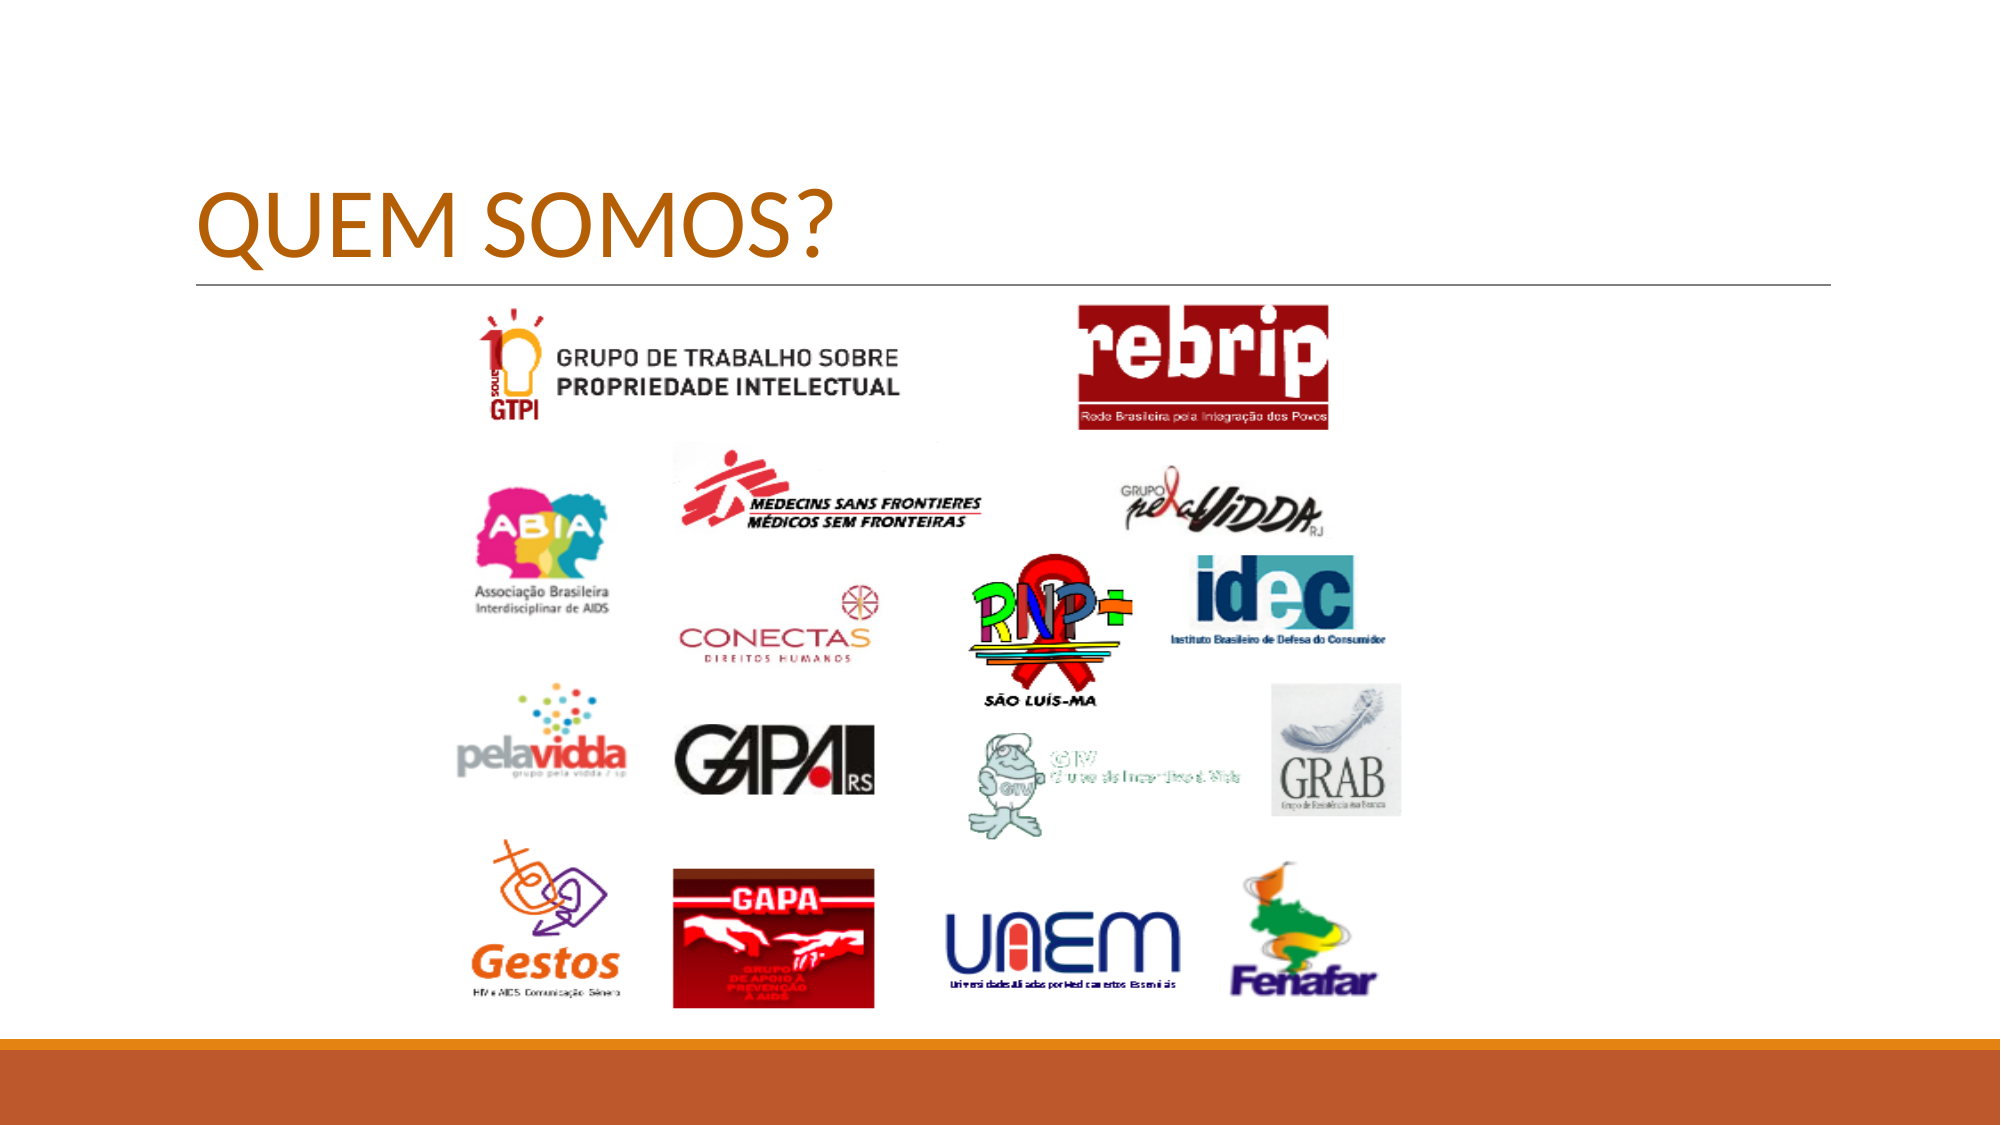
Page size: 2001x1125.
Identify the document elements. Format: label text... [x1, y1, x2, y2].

picture [403, 301, 1456, 1025]
title QUEM SOMOS? [180, 47, 1830, 285]
